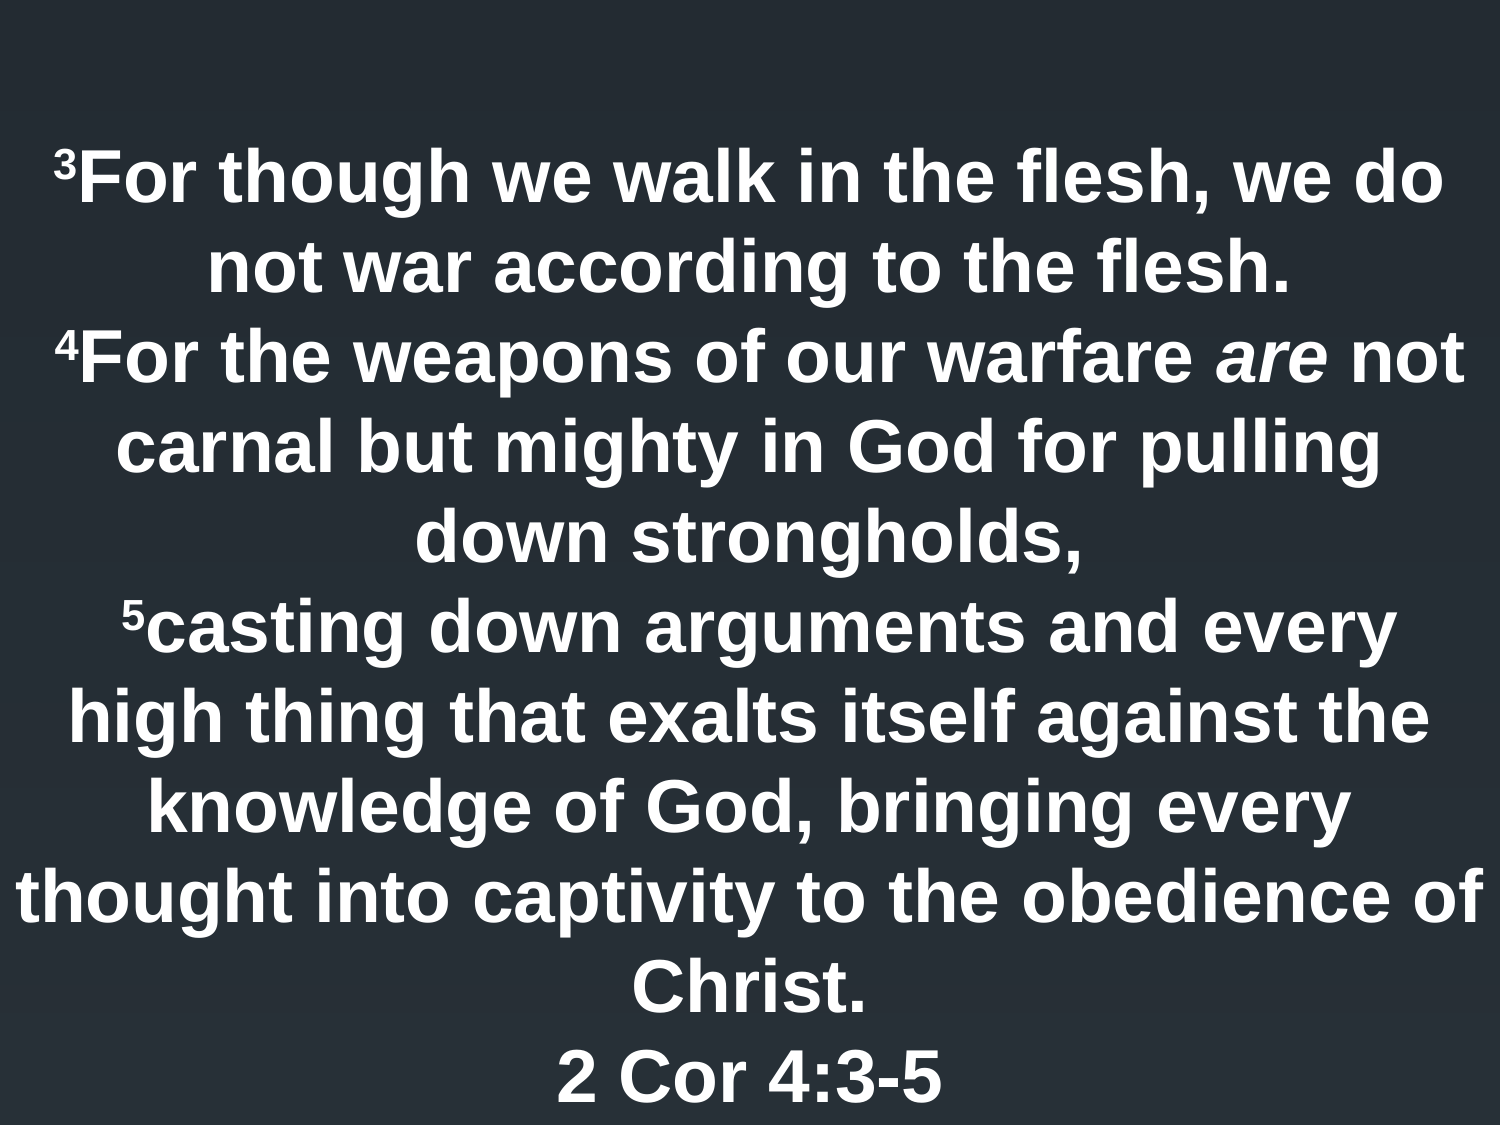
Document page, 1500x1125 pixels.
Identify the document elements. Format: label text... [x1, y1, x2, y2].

title 3For though we walk in the flesh, we do not war according to the flesh. 4For the weapons of our warfare are not carnal but mighty in God for pulling down strongholds, 5casting down arguments and every high thing that exalts itself against the knowledge of God, bringing every thought into captivity to the obedience of Christ. 2 Cor 4:3-5 [0, 62, 1500, 1125]
